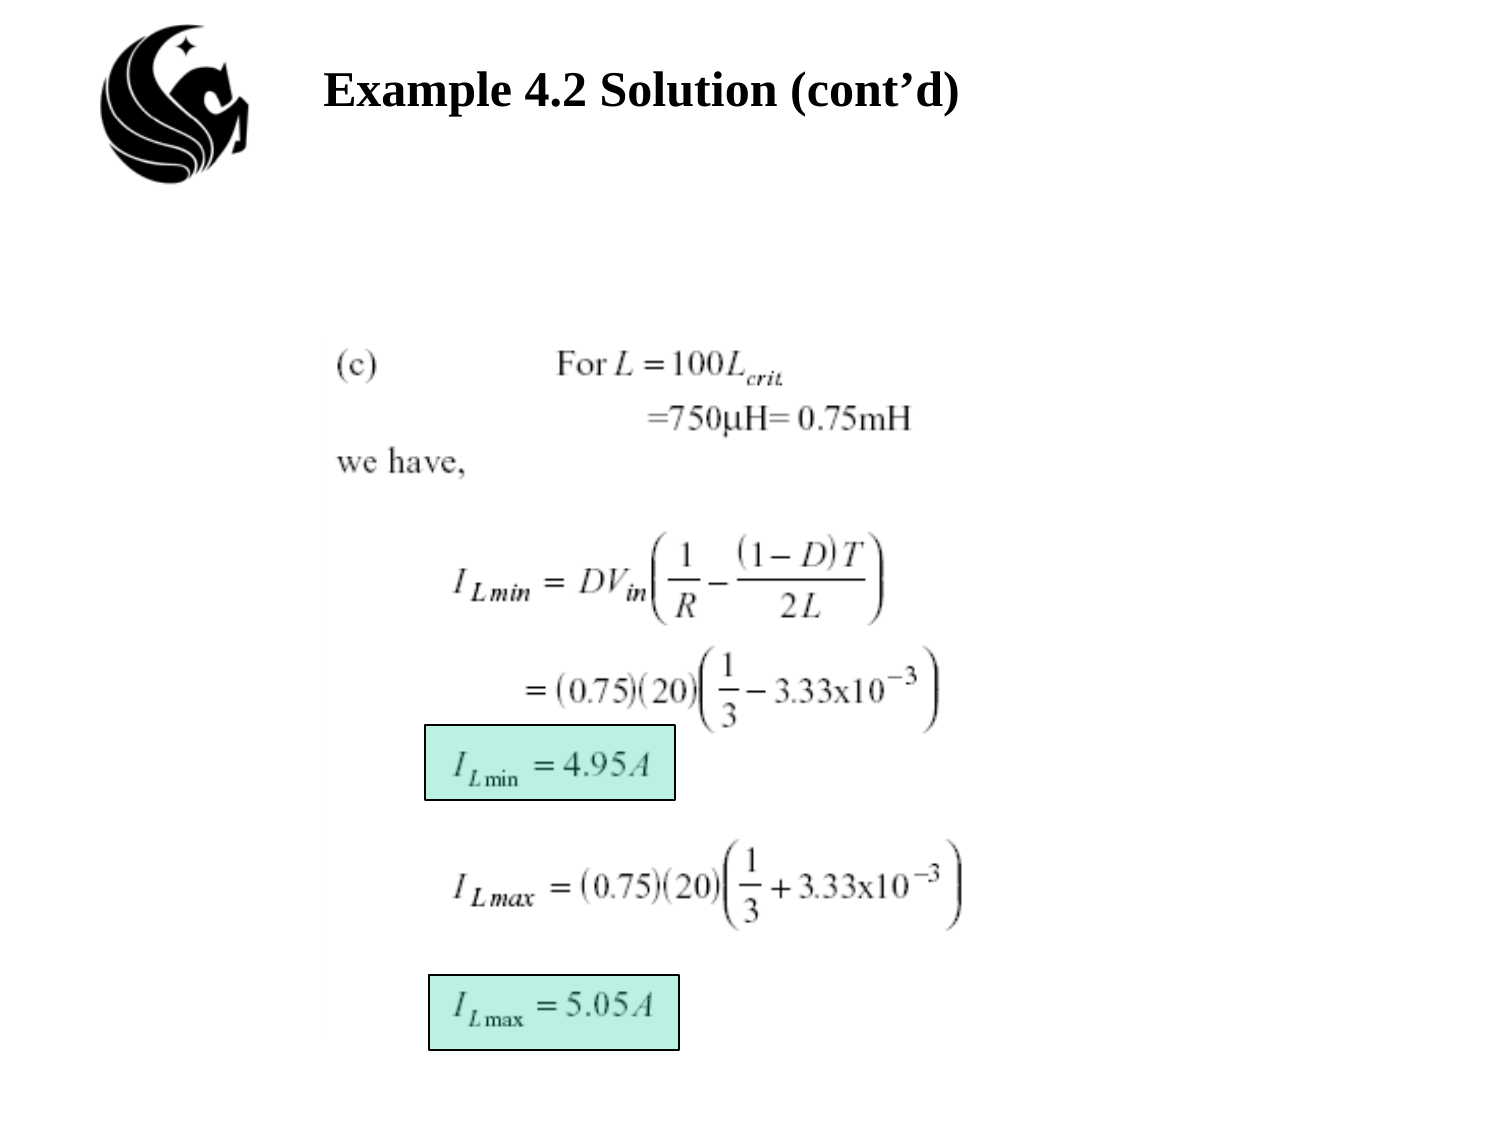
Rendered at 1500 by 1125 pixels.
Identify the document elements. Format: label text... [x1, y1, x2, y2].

picture [99, 24, 258, 194]
text_box Example 4.2 Solution (cont’d) [308, 49, 1200, 184]
text_box [428, 1044, 679, 1050]
picture [324, 337, 978, 1035]
